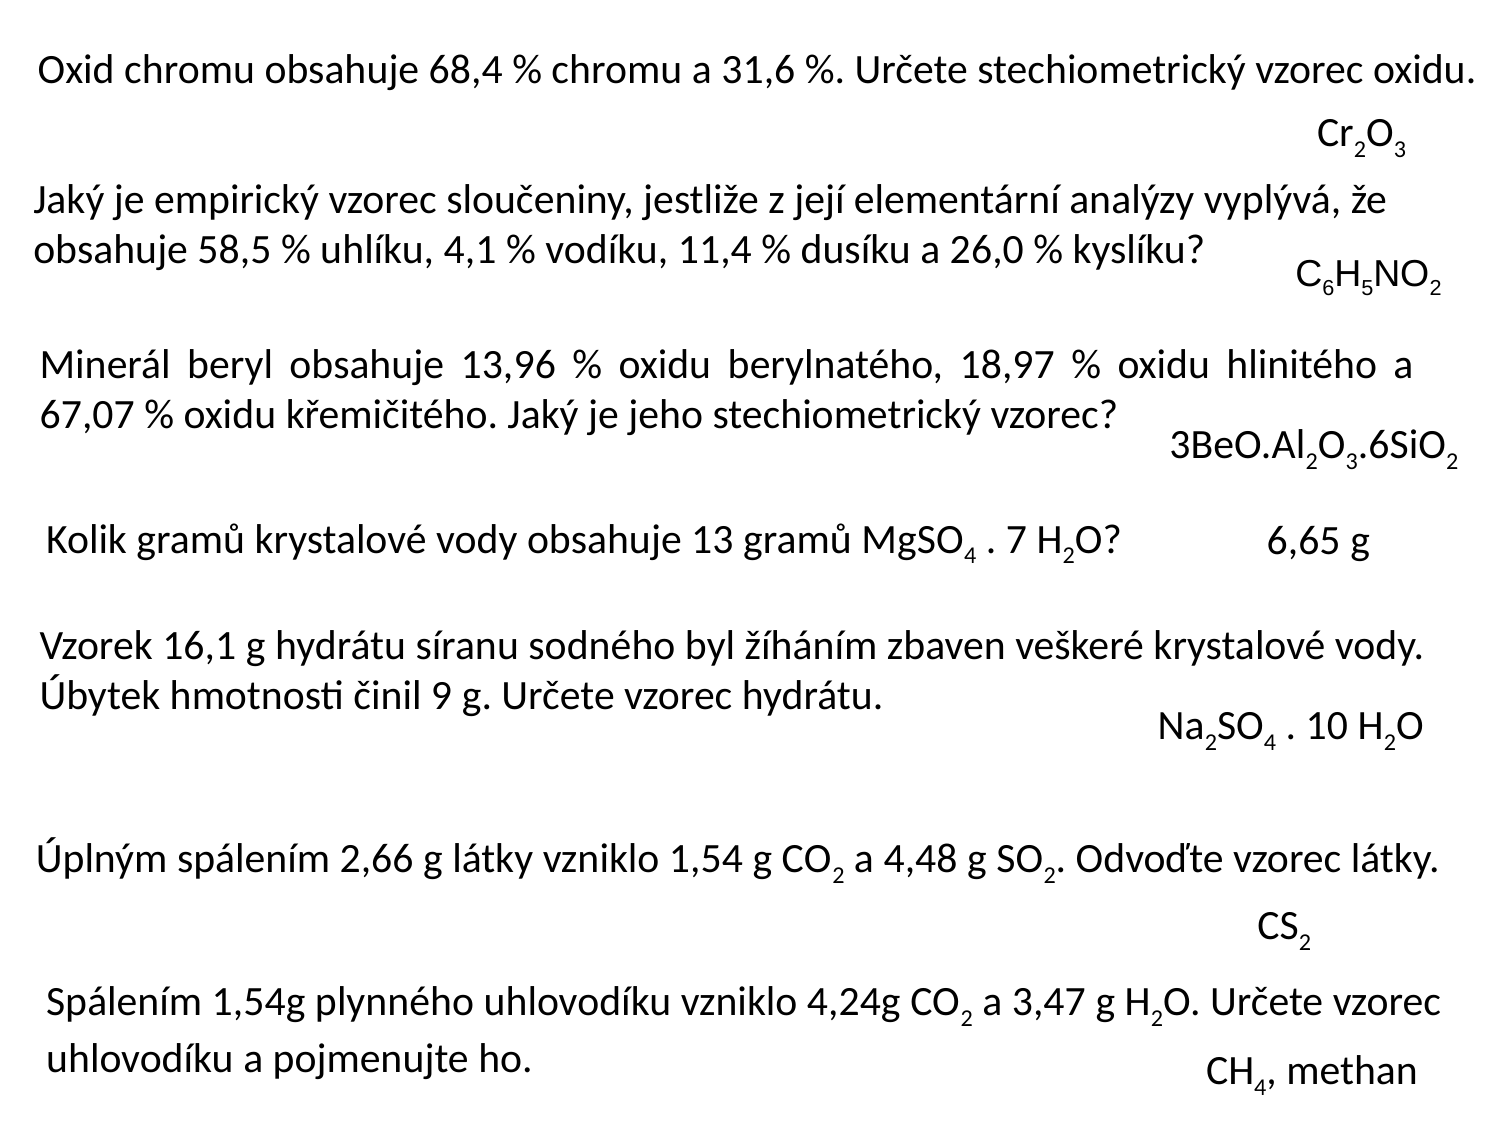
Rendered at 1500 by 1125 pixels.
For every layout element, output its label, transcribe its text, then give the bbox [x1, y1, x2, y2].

text_box Spálením 1,54g plynného uhlovodíku vzniklo 4,24g CO2 a 3,47 g H2O. Určete vzorec uhlovodíku a pojmenujte ho. [31, 966, 1488, 1089]
text_box Kolik gramů krystalové vody obsahuje 13 gramů MgSO4 . 7 H2O? [31, 504, 1424, 576]
text_box CH4, methan [1191, 1035, 1471, 1108]
text_box 6,65 g [1242, 505, 1466, 571]
text_box Úplným spálením 2,66 g látky vzniklo 1,54 g CO2 a 4,48 g SO2. Odvoďte vzorec látky. [21, 823, 1465, 896]
text_box Cr2O3 [1302, 97, 1421, 164]
text_box Minerál beryl obsahuje 13,96 % oxidu berylnatého, 18,97 % oxidu hlinitého a 67,07 % oxidu křemičitého. Jaký je jeho stechiometrický vzorec? [24, 329, 1430, 445]
text_box CS2 [1242, 890, 1383, 963]
text_box Vzorek 16,1 g hydrátu síranu sodného byl žíháním zbaven veškeré krystalové vody. Úbytek hmotnosti činil 9 g. Určete vzorec hydrátu. [24, 610, 1476, 726]
text_box Jaký je empirický vzorec sloučeniny, jestliže z její elementární analýzy vyplývá, že obsahuje 58,5 % uhlíku, 4,1 % vodíku, 11,4 % dusíku a 26,0 % kyslíku? [18, 164, 1436, 280]
text_box 3BeO.Al2O3.6SiO2 [1145, 409, 1500, 482]
text_box C6H5NO2 [1280, 241, 1498, 308]
text_box Oxid chromu obsahuje 68,4 % chromu a 31,6 %. Určete stechiometrický vzorec oxidu. [22, 34, 1500, 100]
text_box Na2SO4 . 10 H2O [1143, 690, 1439, 763]
